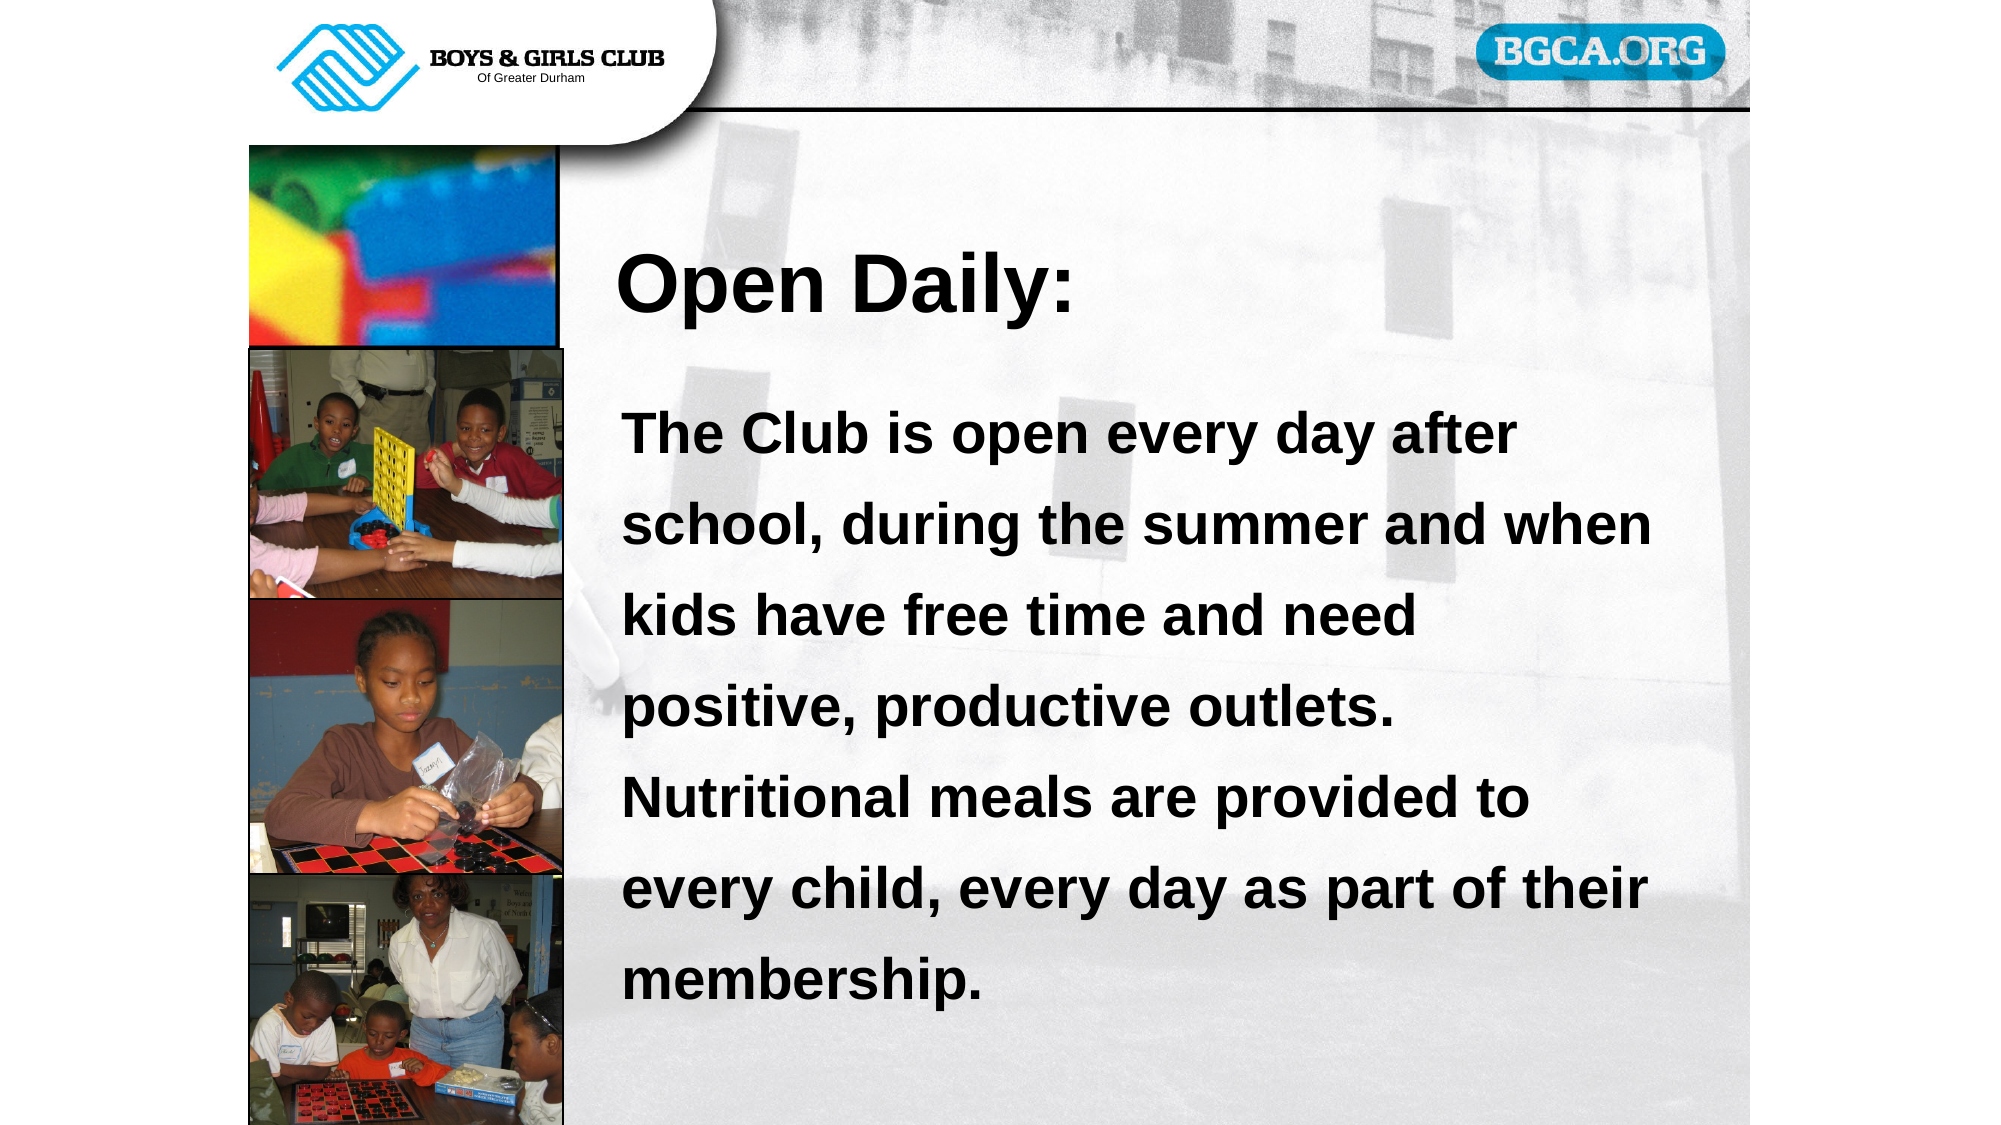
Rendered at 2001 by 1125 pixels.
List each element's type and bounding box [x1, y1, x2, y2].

picture [249, 0, 1751, 1125]
